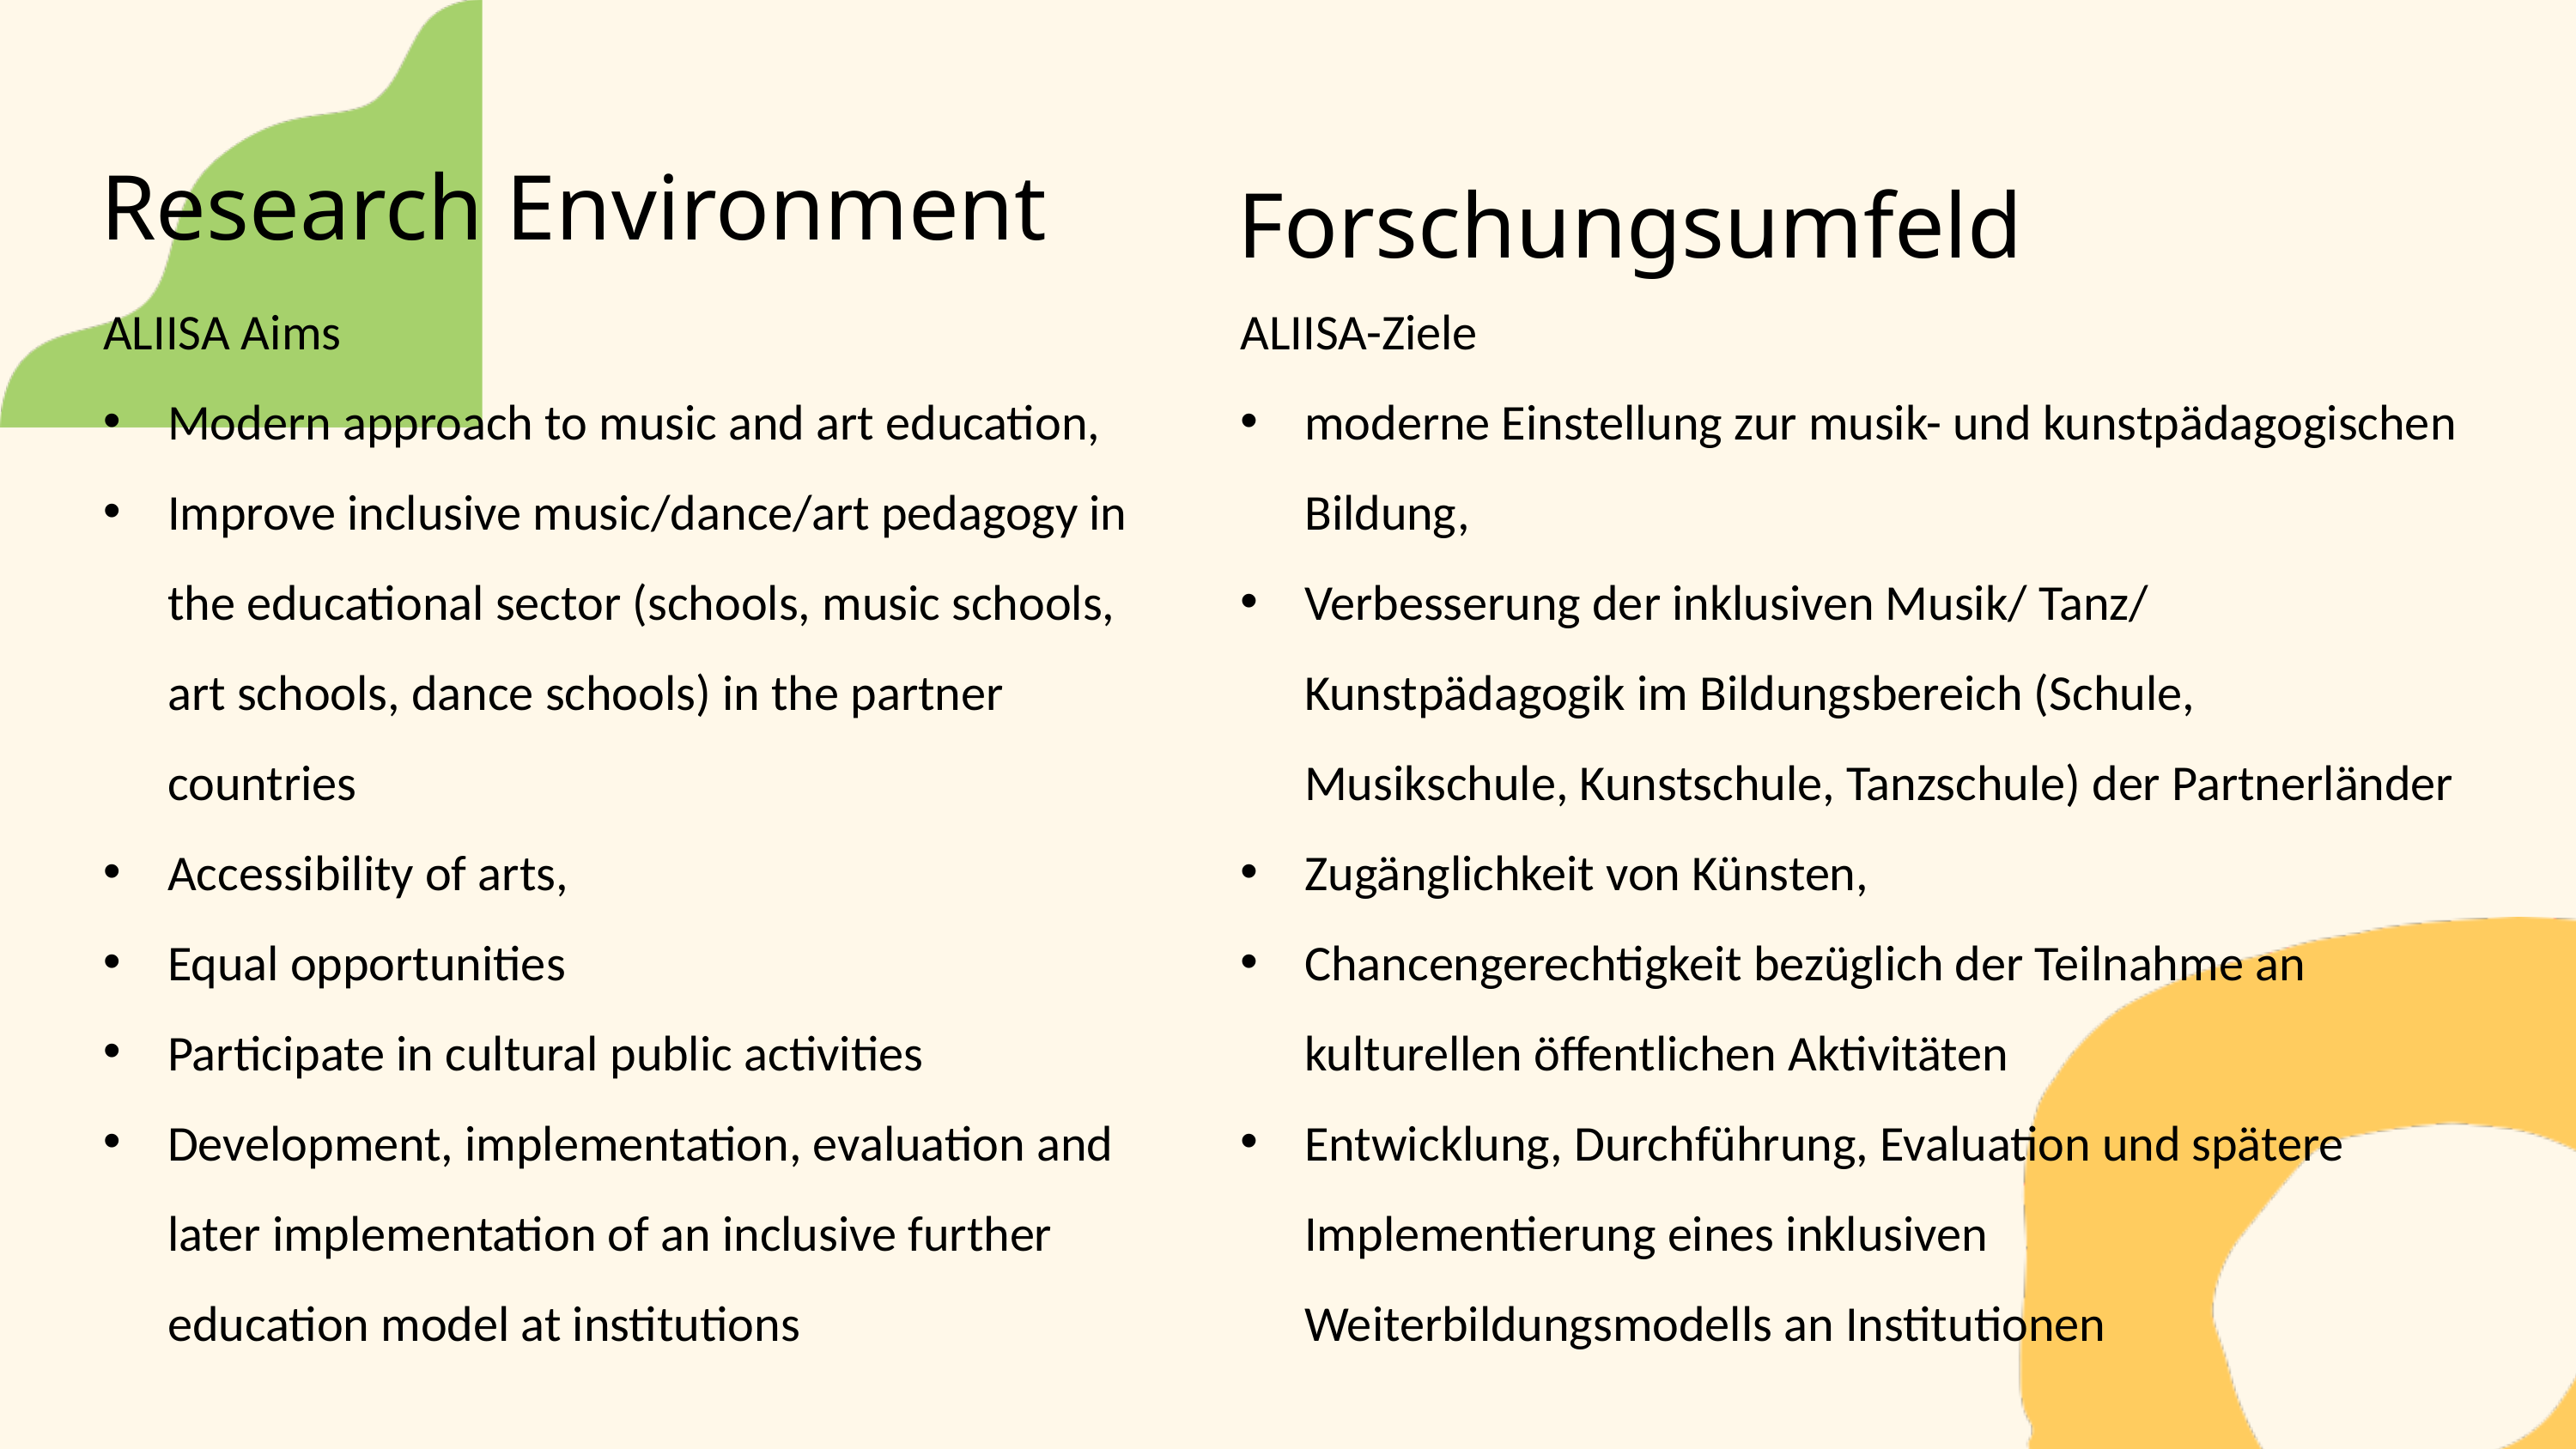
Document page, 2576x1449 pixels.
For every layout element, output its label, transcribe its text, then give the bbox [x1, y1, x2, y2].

text_box Forschungsumfeld [1237, 150, 2062, 264]
text_box Research Environment [100, 150, 1051, 258]
text_box [0, 0, 483, 427]
text_box ALIISA Aims Modern approach to music and art education, Improve inclusive music/dance/art pedagogy in the educational sector (schools, music schools, art schools, dance schools) in the partner countries Accessibility of arts, Equal opportunities Participate in cultural public activities Development, implementation, evaluation and later implementation of an inclusive further education model at institutions [90, 264, 1184, 1358]
text_box ALIISA-Ziele moderne Einstellung zur musik- und kunstpädagogischen Bildung, Verbesserung der inklusiven Musik/ Tanz/ Kunstpädagogik im Bildungsbereich (Schule, Musikschule, Kunstschule, Tanzschule) der Partnerländer Zugänglichkeit von Künsten, Chancengerechtigkeit bezüglich der Teilnahme an kulturellen öffentlichen Aktivitäten Entwicklung, Durchführung, Evaluation und spätere Implementierung eines inklusiven Weiterbildungsmodells an Institutionen [1227, 264, 2473, 1358]
text_box [2015, 917, 2576, 1449]
